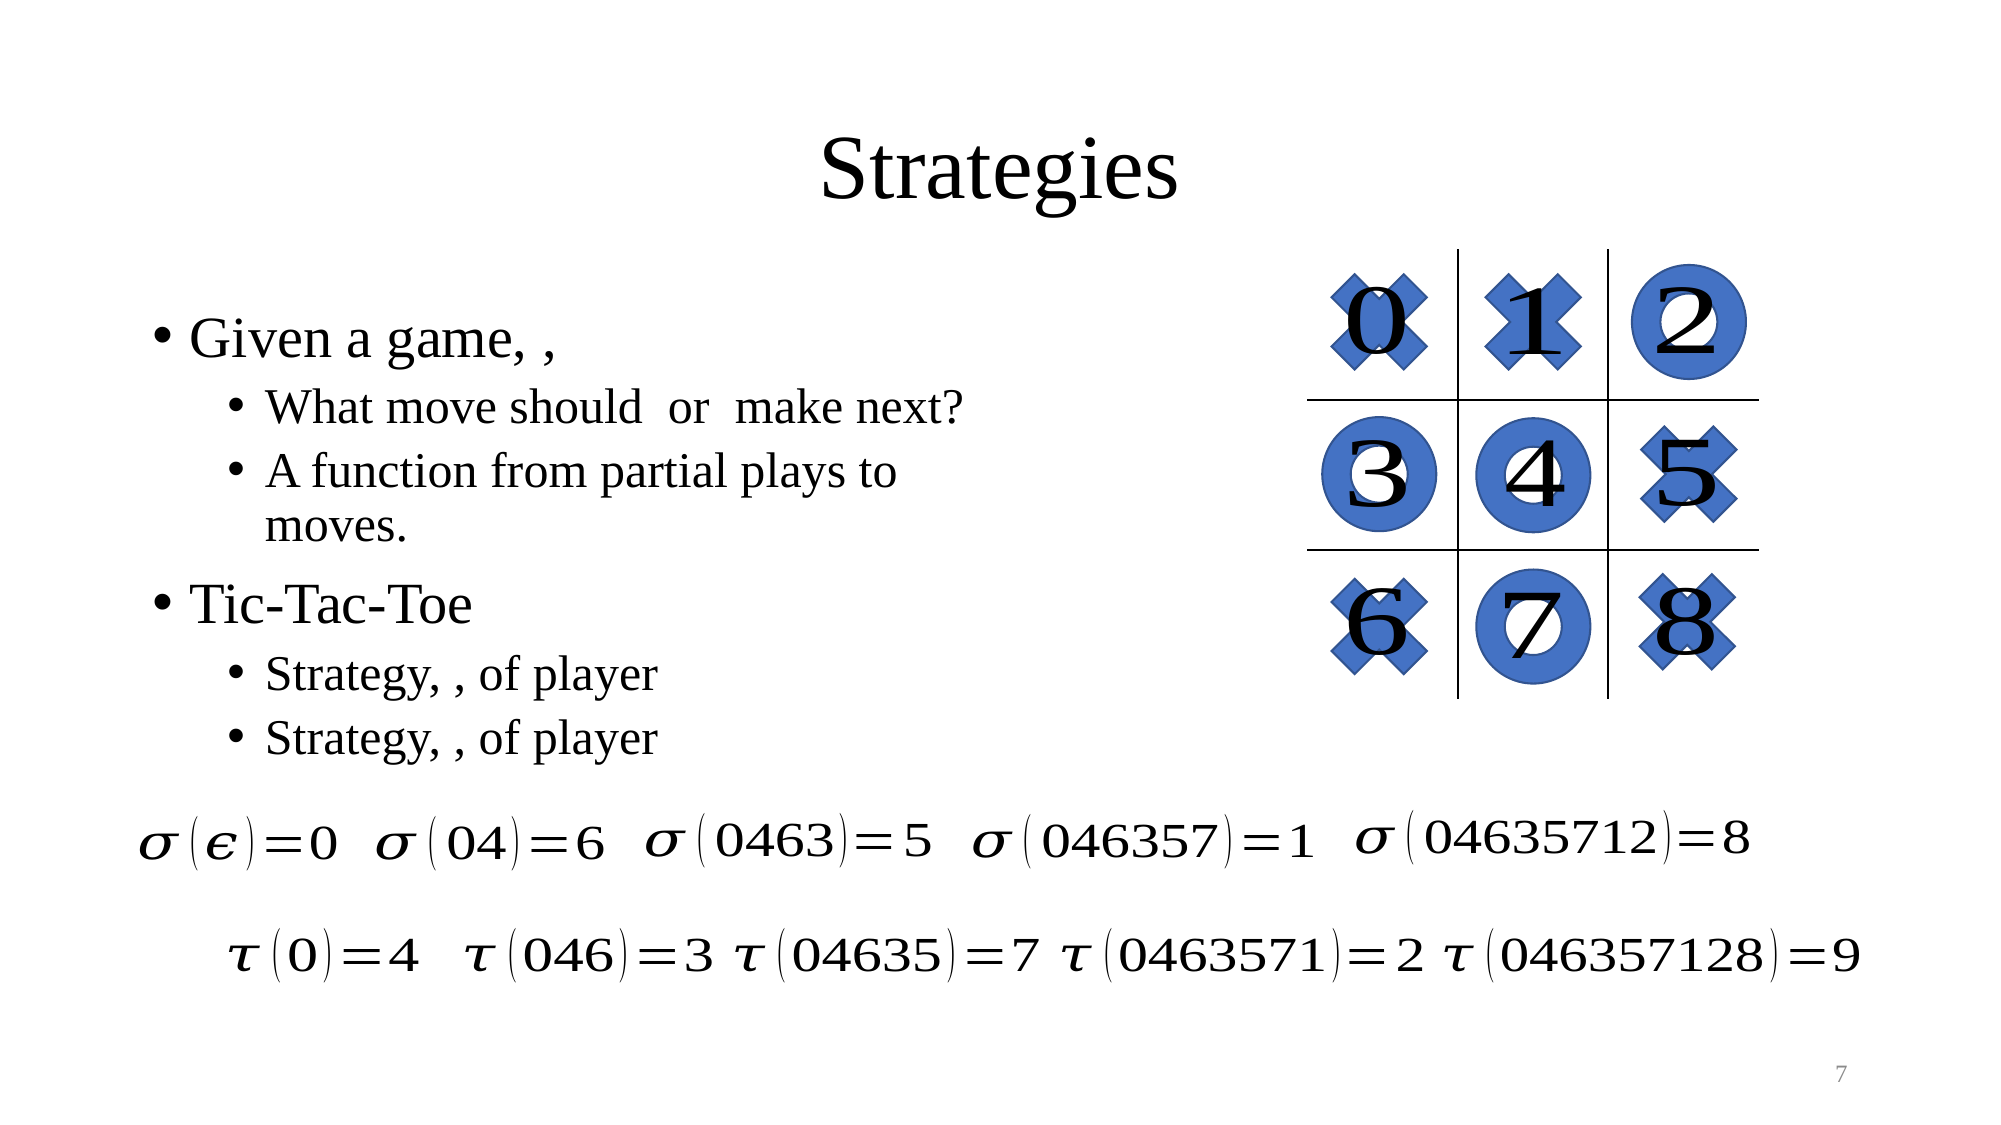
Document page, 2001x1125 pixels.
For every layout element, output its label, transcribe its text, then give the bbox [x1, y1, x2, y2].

text_box [1540, 272, 1583, 371]
text_box [1638, 572, 1679, 671]
table_header [1459, 251, 1607, 399]
text_box [1672, 592, 1699, 617]
text_box [1630, 263, 1747, 381]
table_cell [1459, 401, 1607, 549]
text_box [1361, 620, 1394, 651]
table_cell [1459, 551, 1607, 699]
text_box [1694, 572, 1737, 671]
table_cell [1309, 401, 1457, 549]
text_box [1330, 577, 1368, 621]
text_box [1321, 416, 1438, 533]
text_box [1475, 417, 1592, 534]
text_box [1330, 631, 1376, 676]
text_box [1639, 425, 1702, 524]
text_box [1388, 272, 1429, 321]
table_header [1609, 251, 1757, 399]
slide_number 7 [1412, 1042, 1863, 1103]
text_box [1484, 272, 1529, 371]
text_box [1669, 622, 1702, 651]
text_box [1385, 323, 1429, 371]
table_cell [1609, 401, 1757, 549]
text_box [1360, 291, 1393, 350]
text_box [1330, 328, 1372, 371]
text_box [1668, 425, 1738, 524]
title Strategies [137, 59, 1863, 278]
text_box [1383, 627, 1429, 676]
table_cell [1309, 551, 1457, 699]
table_cell [1609, 551, 1757, 699]
text_box [1475, 568, 1592, 685]
text_box [1330, 272, 1369, 316]
text_box [1361, 577, 1429, 626]
table_header [1309, 251, 1457, 399]
